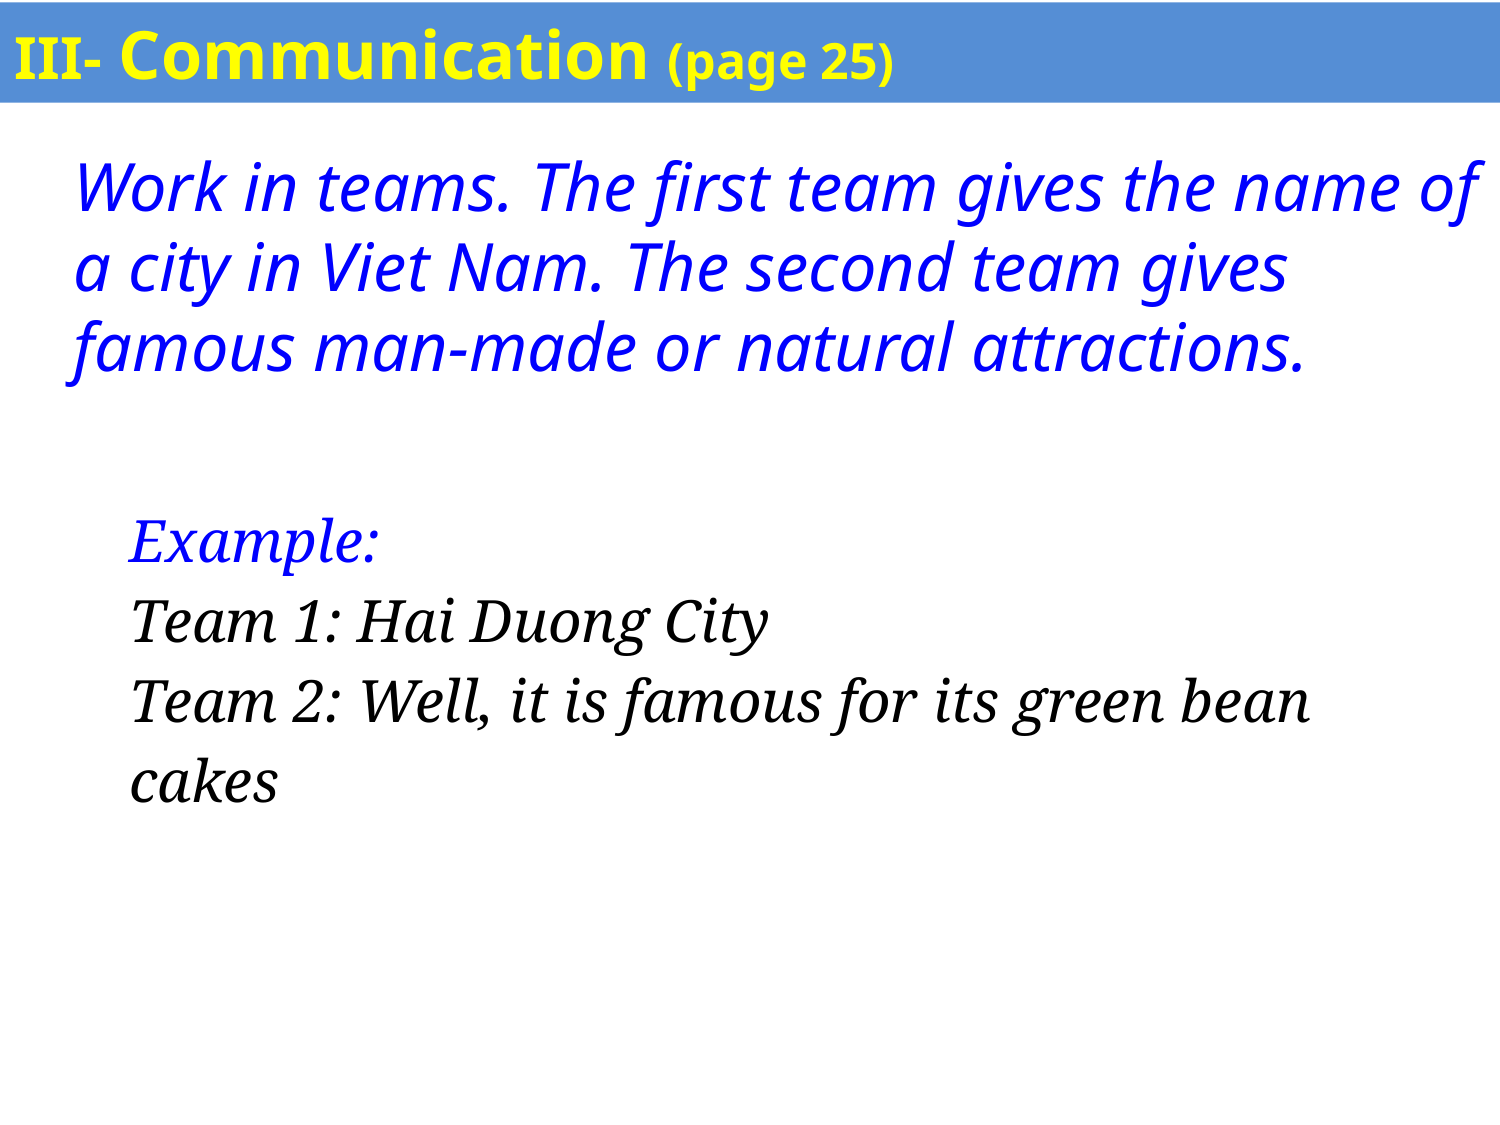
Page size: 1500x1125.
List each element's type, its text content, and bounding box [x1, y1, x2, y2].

text_box III- Communication (page 25) [0, 2, 1500, 103]
text_box Example: Team 1: Hai Duong City Team 2: Well, it is famous for its green bean cakes [114, 487, 1465, 822]
text_box Work in teams. The first team gives the name of a city in Viet Nam. The second team gives famous man-made or natural attractions. [58, 137, 1496, 393]
